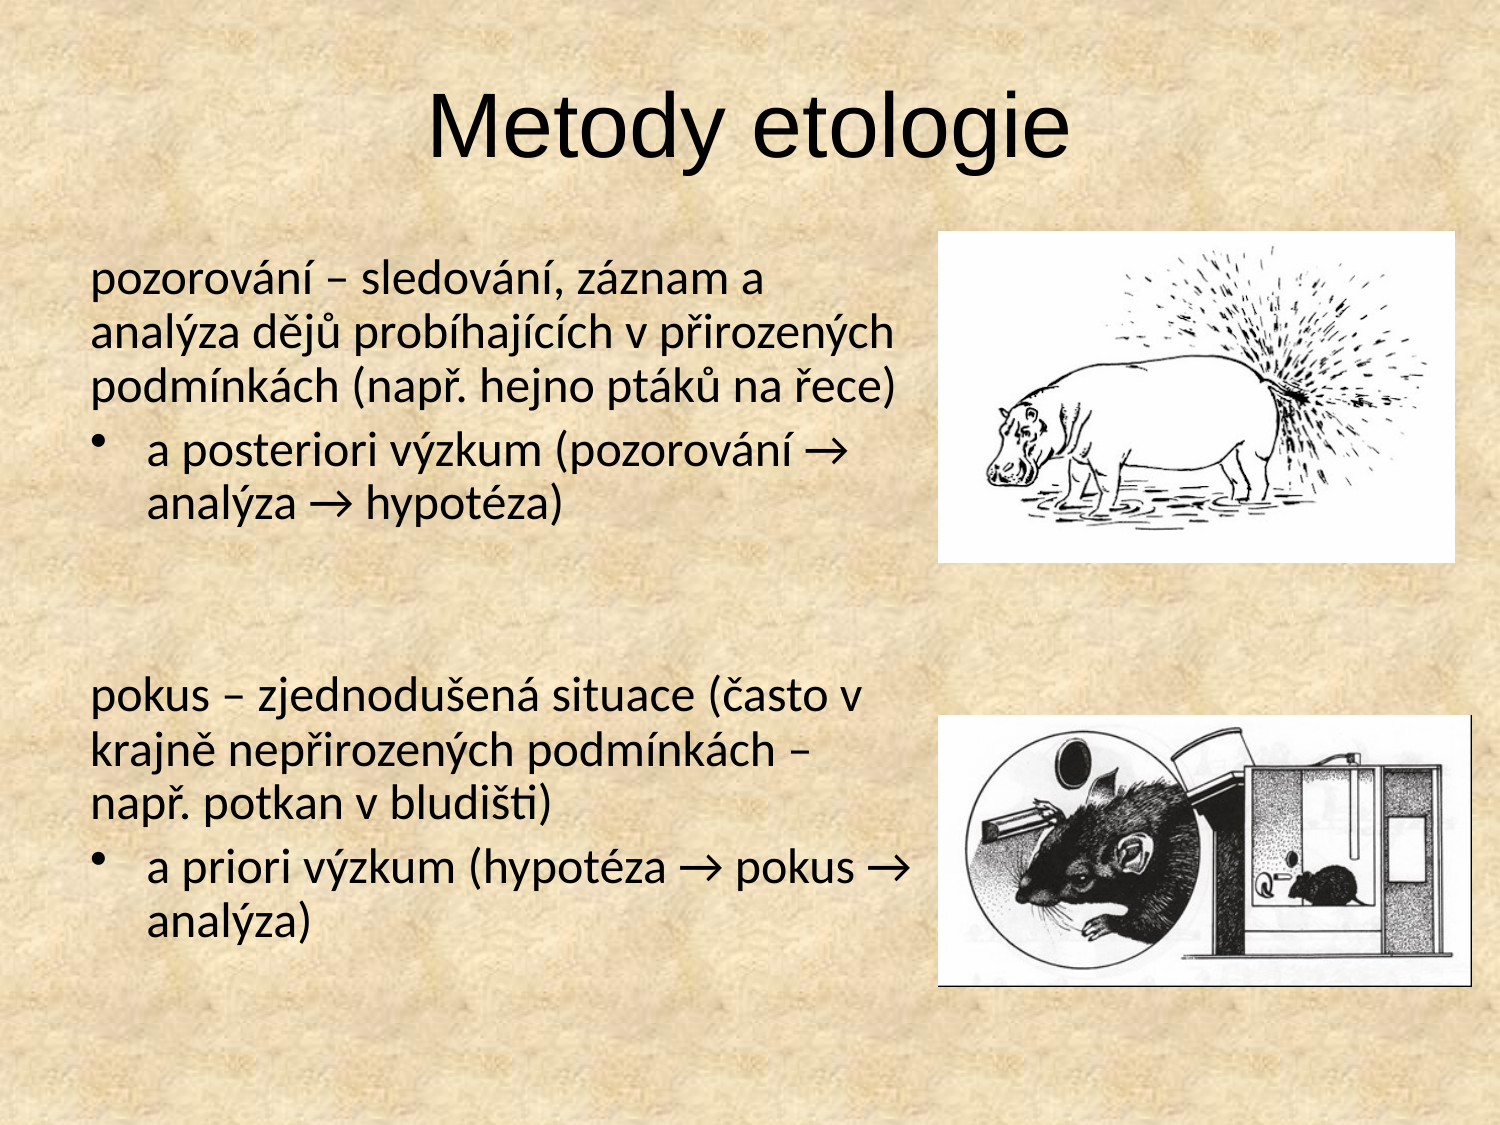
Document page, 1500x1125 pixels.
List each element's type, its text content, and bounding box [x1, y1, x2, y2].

list pozorování – sledování, záznam a analýza dějů probíhajících v přirozených podmínkách (např. hejno ptáků na řece) a posteriori výzkum (pozorování → analýza → hypotéza) pokus – zjednodušená situace (často v krajně nepřirozených podmínkách – např. potkan v bludišti) a priori výzkum (hypotéza → pokus → analýza) [74, 243, 928, 1125]
picture [0, 0, 1500, 1125]
title Metody etologie [74, 44, 1426, 197]
